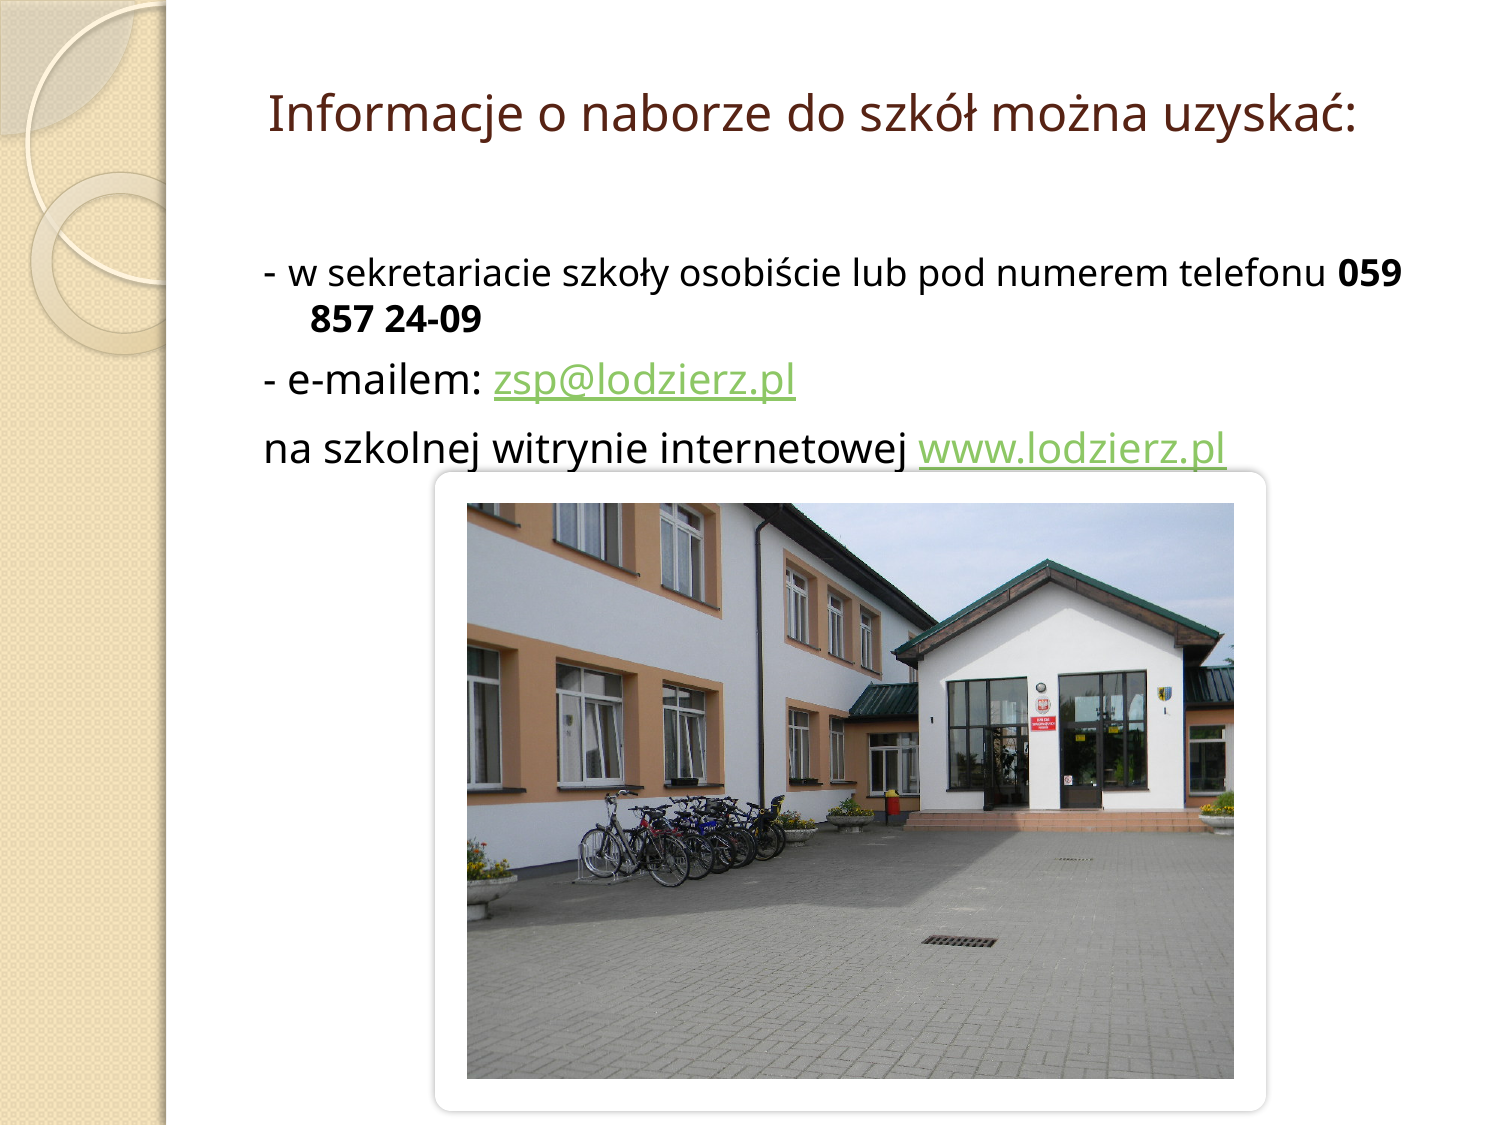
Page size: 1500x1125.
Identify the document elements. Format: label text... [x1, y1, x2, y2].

picture [466, 503, 1235, 1080]
title Informacje o naborze do szkół można uzyskać: [253, 50, 1484, 238]
list - w sekretariacie szkoły osobiście lub pod numerem telefonu 059 857 24-09 - e-mailem: zsp@lodzierz.pl na szkolnej witrynie internetowej www.lodzierz.pl [235, 237, 1466, 1025]
